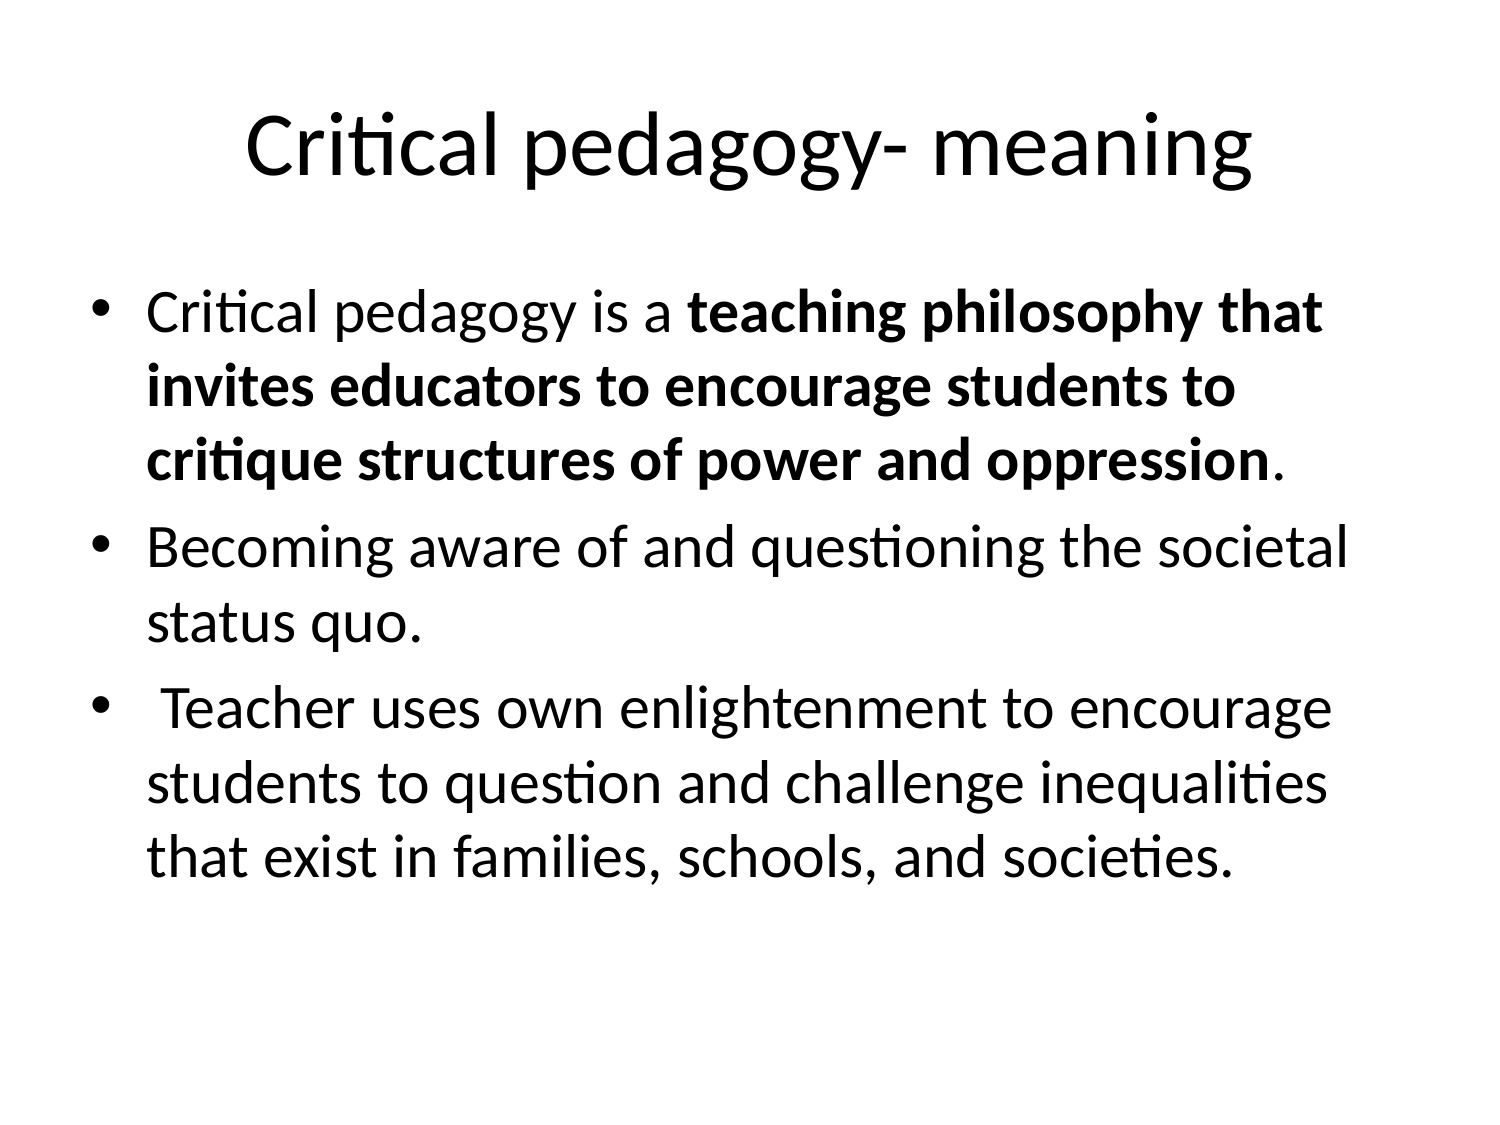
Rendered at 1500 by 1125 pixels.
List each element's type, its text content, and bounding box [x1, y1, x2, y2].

title Critical pedagogy- meaning [75, 45, 1425, 233]
list Critical pedagogy is a teaching philosophy that invites educators to encourage students to critique structures of power and oppression. Becoming aware of and questioning the societal status quo. Teacher uses own enlightenment to encourage students to question and challenge inequalities that exist in families, schools, and societies. [75, 262, 1425, 1005]
